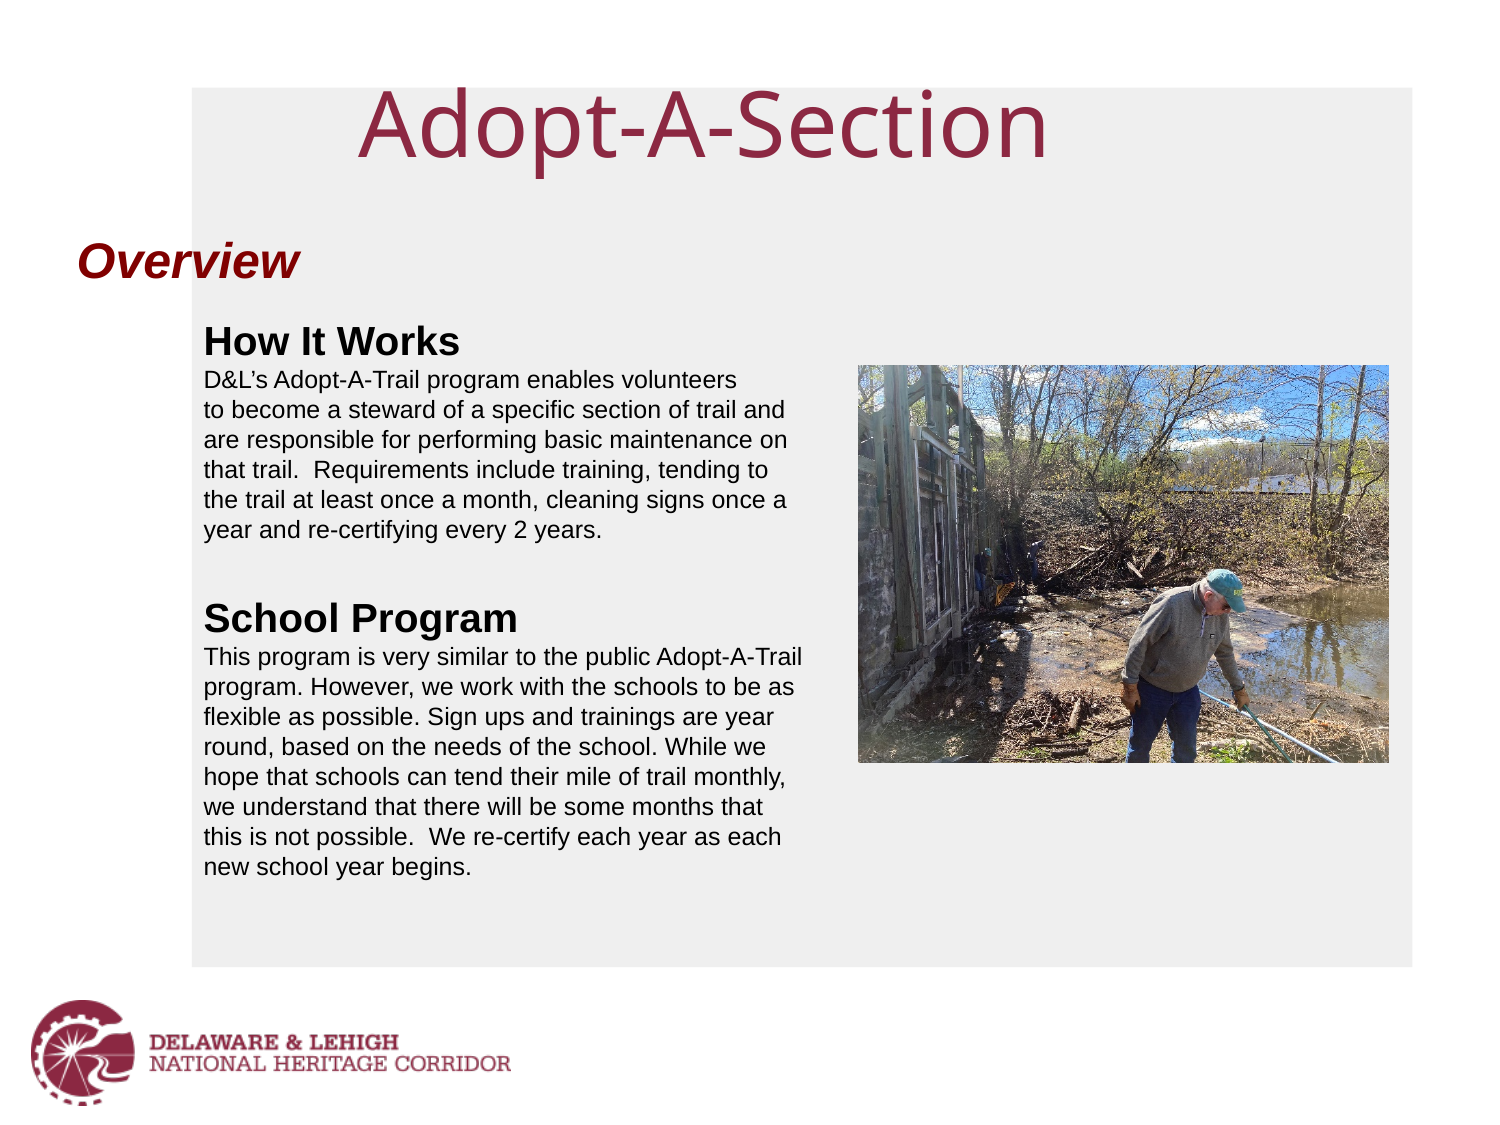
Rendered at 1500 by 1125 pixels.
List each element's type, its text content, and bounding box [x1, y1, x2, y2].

picture [858, 364, 1390, 763]
text_box How It Works D&L’s Adopt-A-Trail program enables volunteers to become a steward of a specific section of trail and are responsible for performing basic maintenance on that trail. Requirements include training, tending to the trail at least once a month, cleaning signs once a year and re-certifying every 2 years. School Program This program is very similar to the public Adopt-A-Trail program. However, we work with the schools to be as flexible as possible. Sign ups and trainings are year round, based on the needs of the school. While we hope that schools can tend their mile of trail monthly, we understand that there will be some months that this is not possible. We re-certify each year as each new school year begins. [188, 307, 819, 888]
title Adopt-A-Section [63, 55, 1347, 200]
picture [31, 1000, 511, 1106]
text_box Overview [62, 221, 1389, 296]
